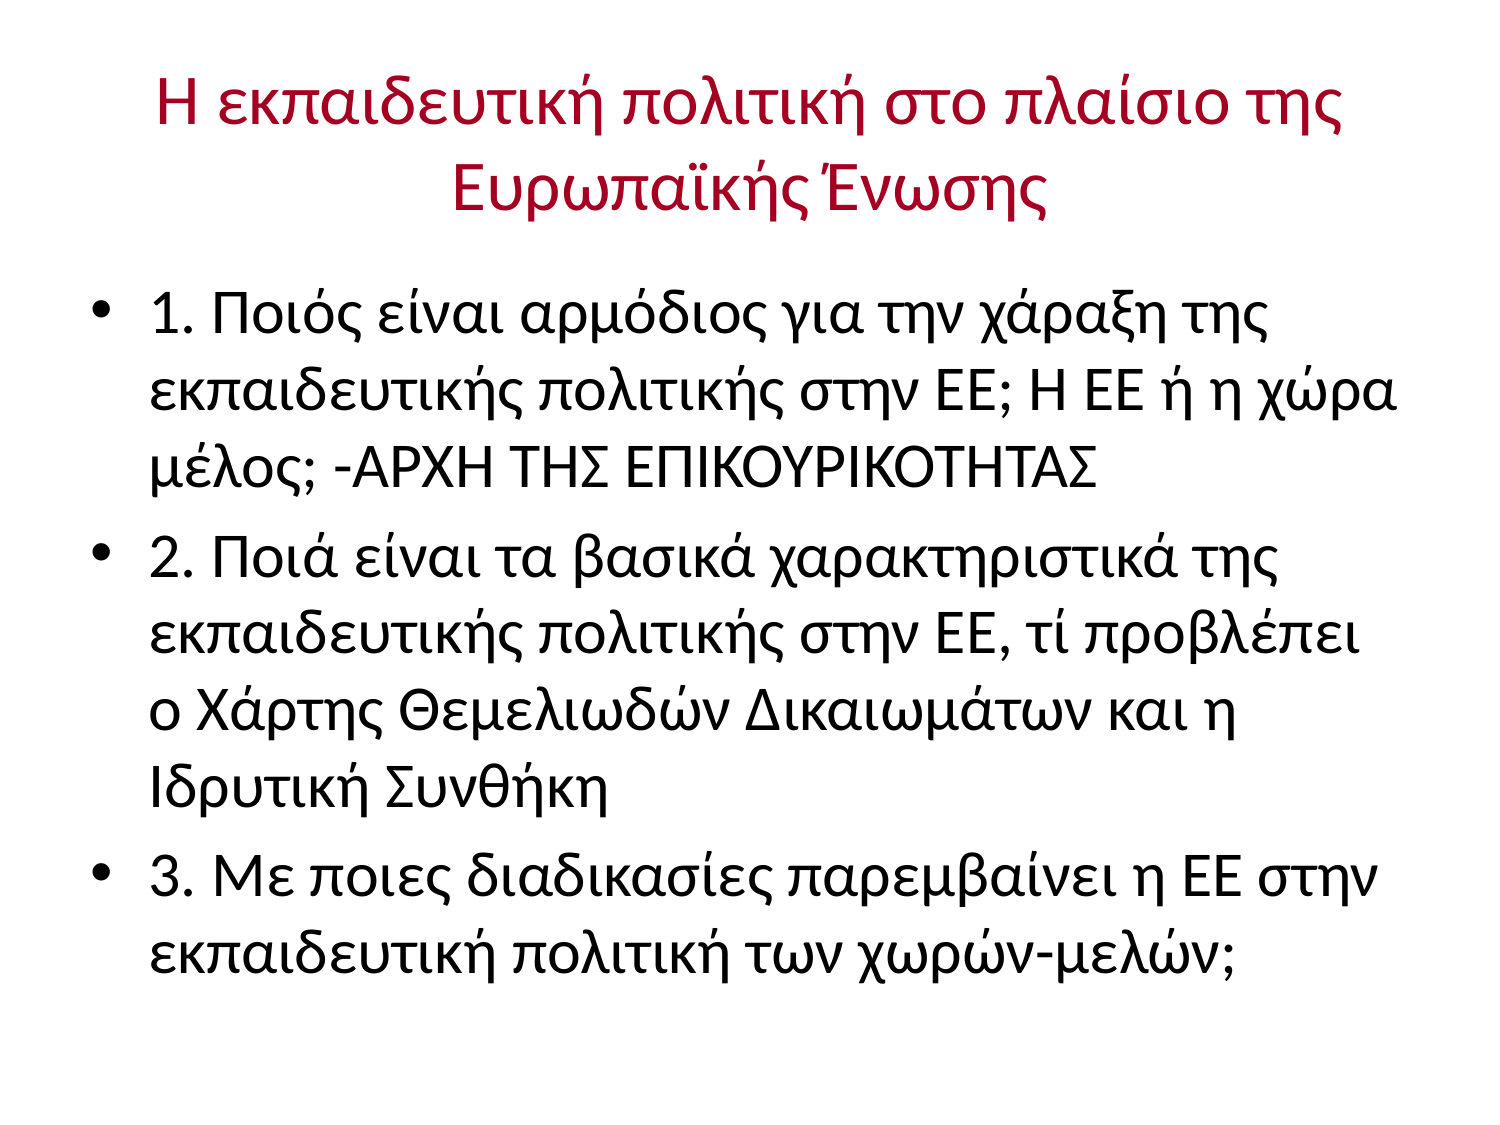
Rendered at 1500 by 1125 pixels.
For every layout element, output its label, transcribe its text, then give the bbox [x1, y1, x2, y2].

title Η εκπαιδευτική πολιτική στο πλαίσιο της Ευρωπαϊκής Ένωσης [75, 45, 1425, 233]
list 1. Ποιός είναι αρμόδιος για την χάραξη της εκπαιδευτικής πολιτικής στην ΕΕ; Η ΕΕ ή η χώρα μέλος; -ΑΡΧΗ ΤΗΣ ΕΠΙΚΟΥΡΙΚΟΤΗΤΑΣ 2. Ποιά είναι τα βασικά χαρακτηριστικά της εκπαιδευτικής πολιτικής στην ΕΕ, τί προβλέπει ο Χάρτης Θεμελιωδών Δικαιωμάτων και η Ιδρυτική Συνθήκη 3. Με ποιες διαδικασίες παρεμβαίνει η ΕΕ στην εκπαιδευτική πολιτική των χωρών-μελών; [75, 262, 1425, 1005]
